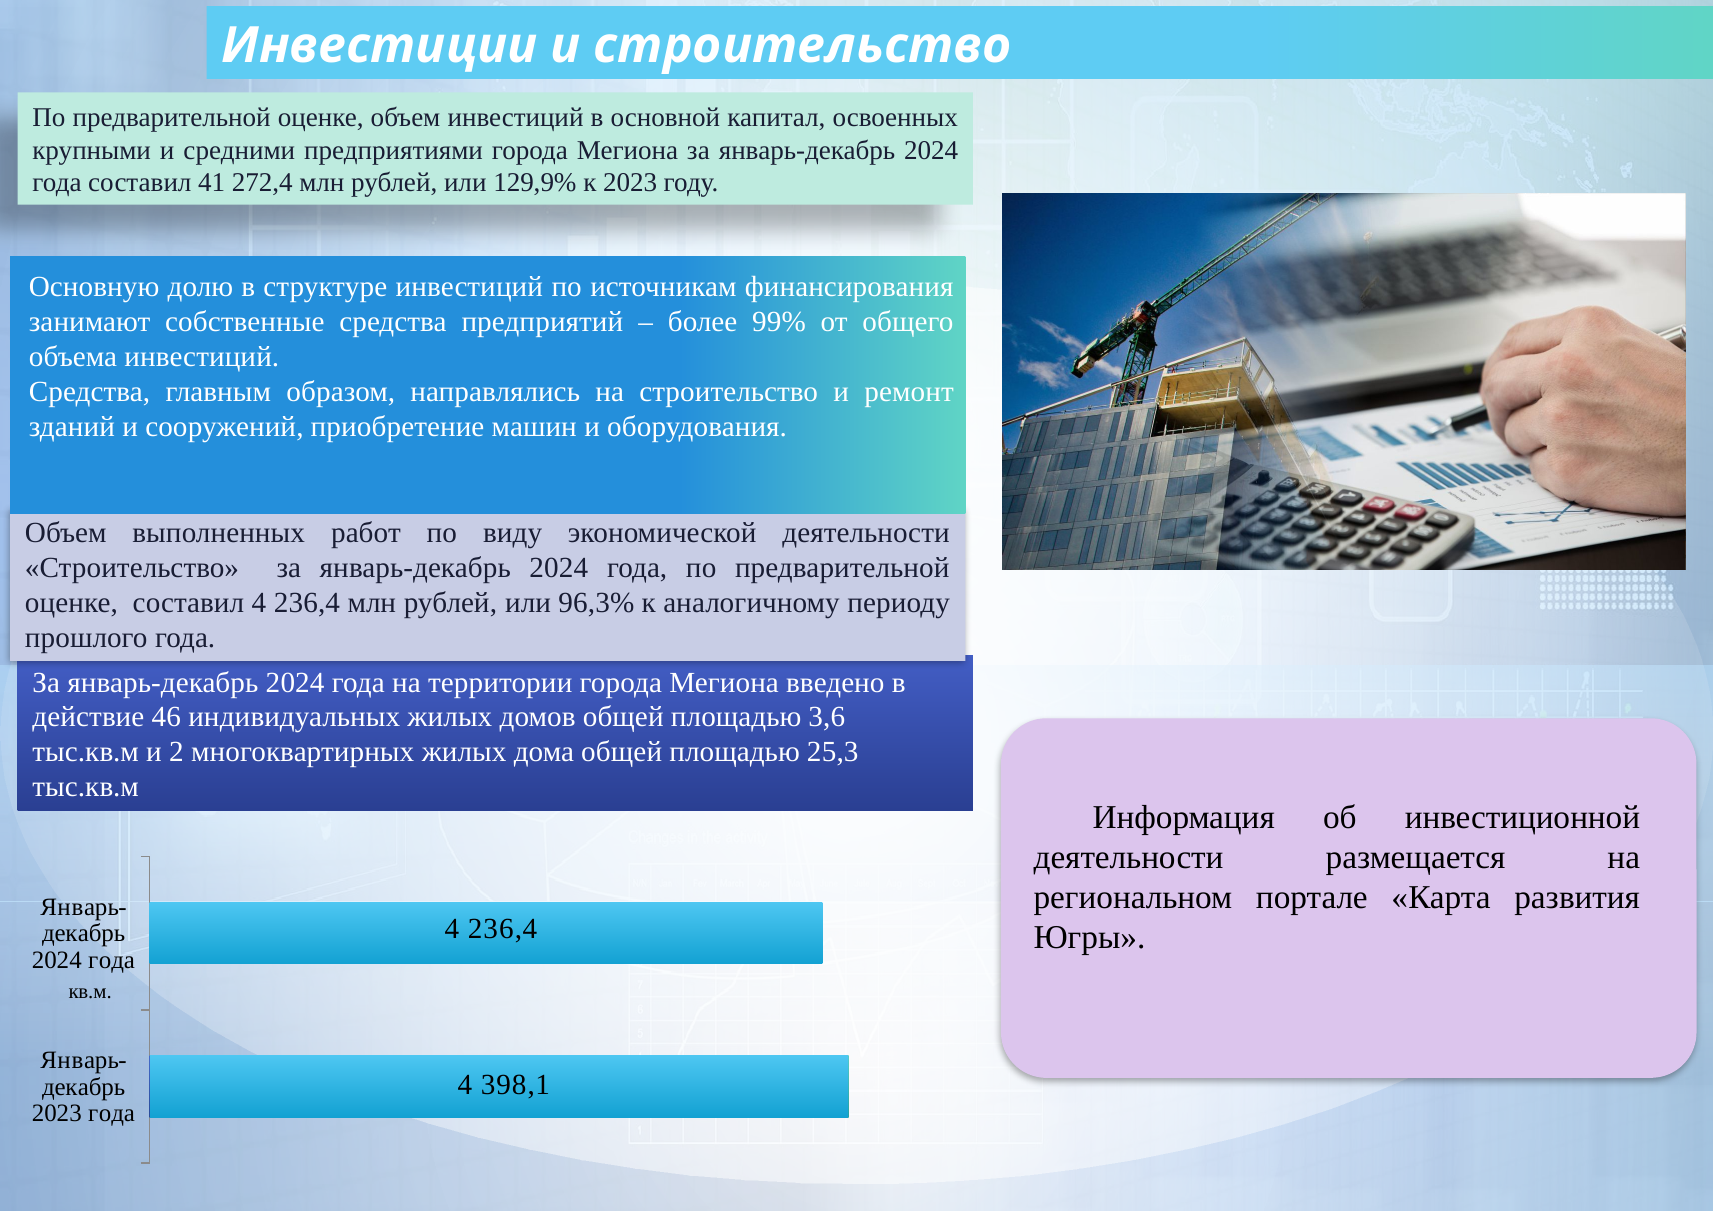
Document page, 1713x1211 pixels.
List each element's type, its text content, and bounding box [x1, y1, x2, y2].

text_box По предварительной оценке, объем инвестиций в основной капитал, освоенных крупными и средними предприятиями города Мегиона за январь-декабрь 2024 года составил 41 272,4 млн рублей, или 129,9% к 2023 году. [17, 92, 973, 205]
text_box Инвестиции и строительство [205, 5, 1713, 80]
chart [12, 804, 974, 1211]
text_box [9, 256, 970, 514]
picture [1001, 193, 1686, 571]
text_box Объем выполненных работ по виду экономической деятельности «Строительство» за январь-декабрь 2024 года, по предварительной оценке, составил 4 236,4 млн рублей, или 96,3% к аналогичному периоду прошлого года. [10, 522, 966, 661]
text_box За январь-декабрь 2024 года на территории города Мегиона введено в действие 46 индивидуальных жилых домов общей площадью 3,6 тыс.кв.м и 2 многоквартирных жилых дома общей площадью 25,3 тыс.кв.м [17, 655, 973, 802]
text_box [1000, 718, 1713, 1079]
